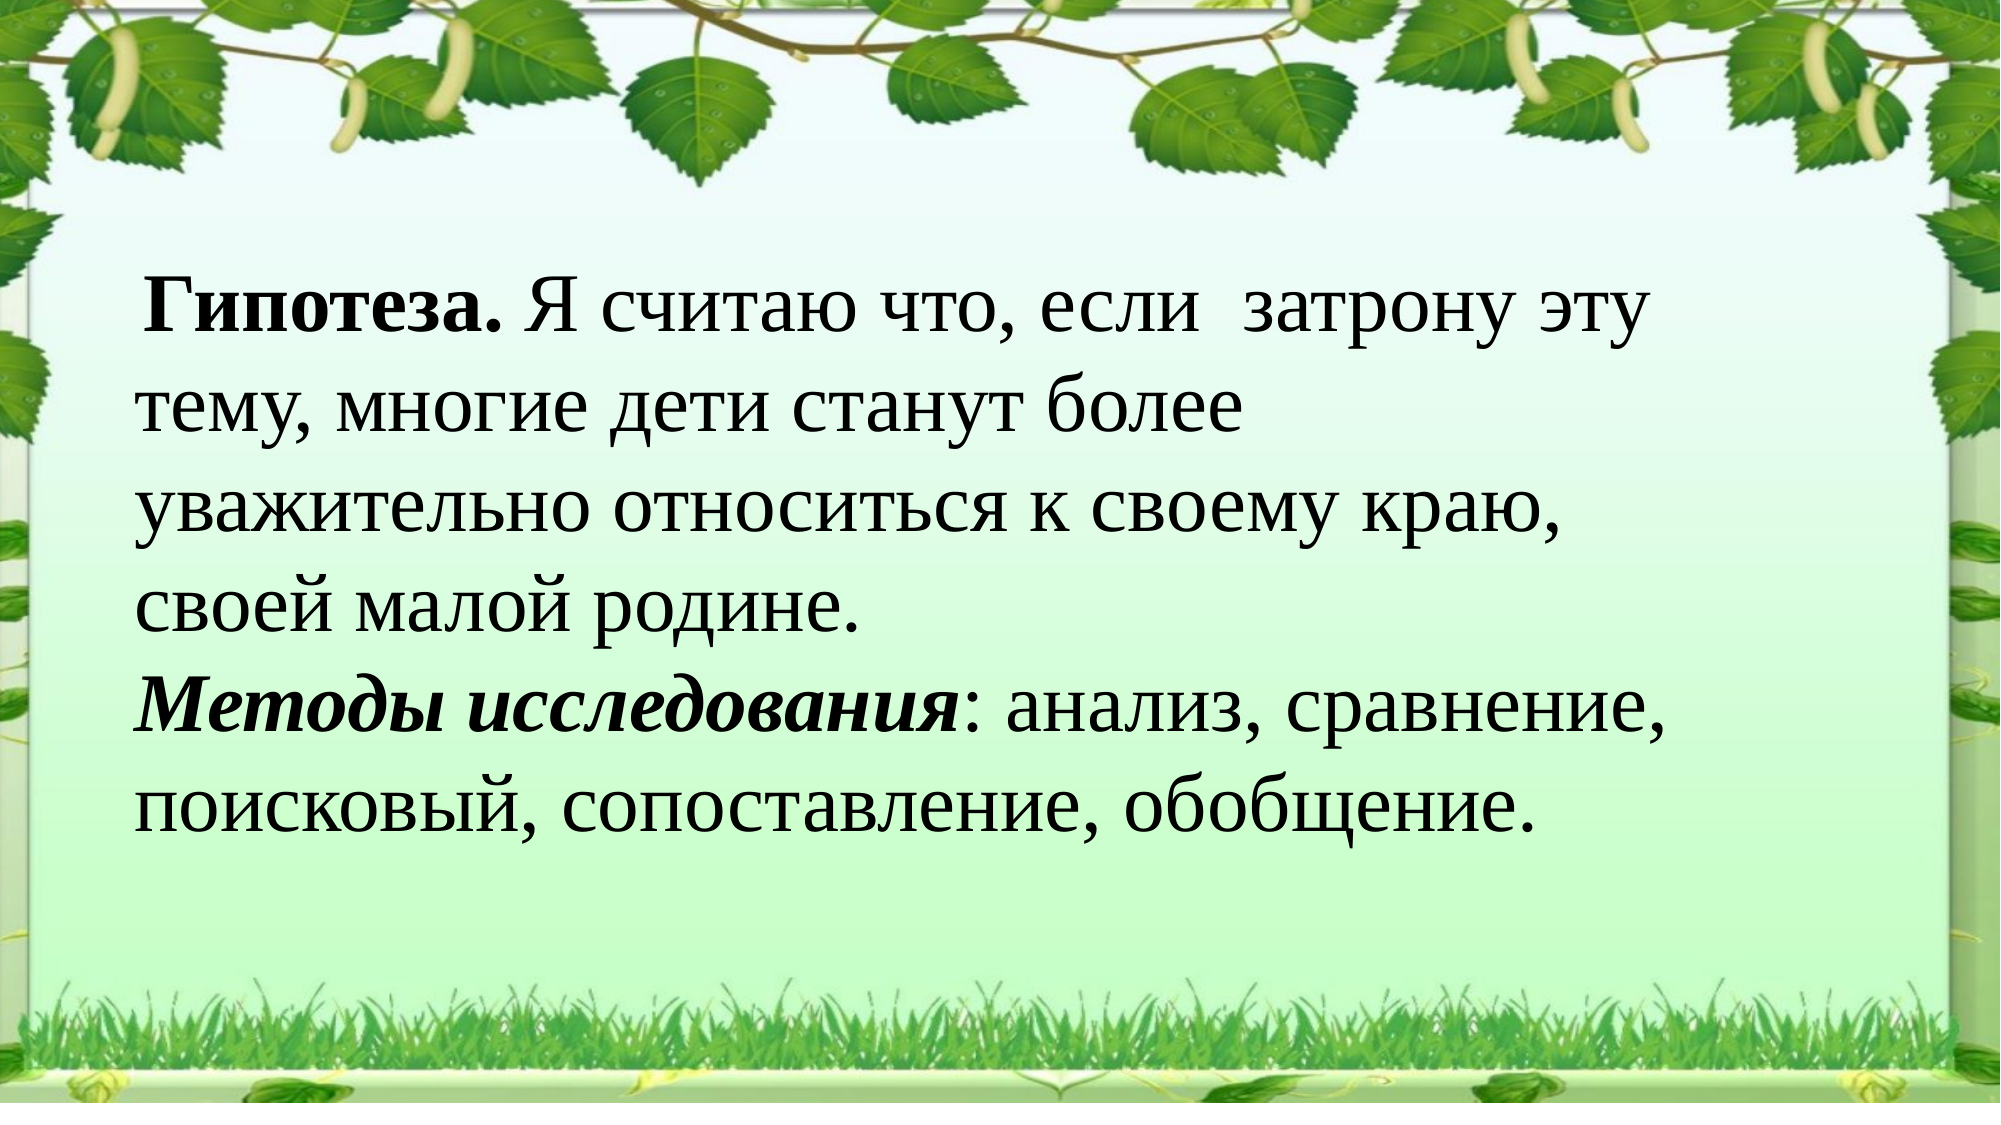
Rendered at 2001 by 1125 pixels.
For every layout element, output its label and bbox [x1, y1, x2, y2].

list [0, 0, 2000, 1103]
